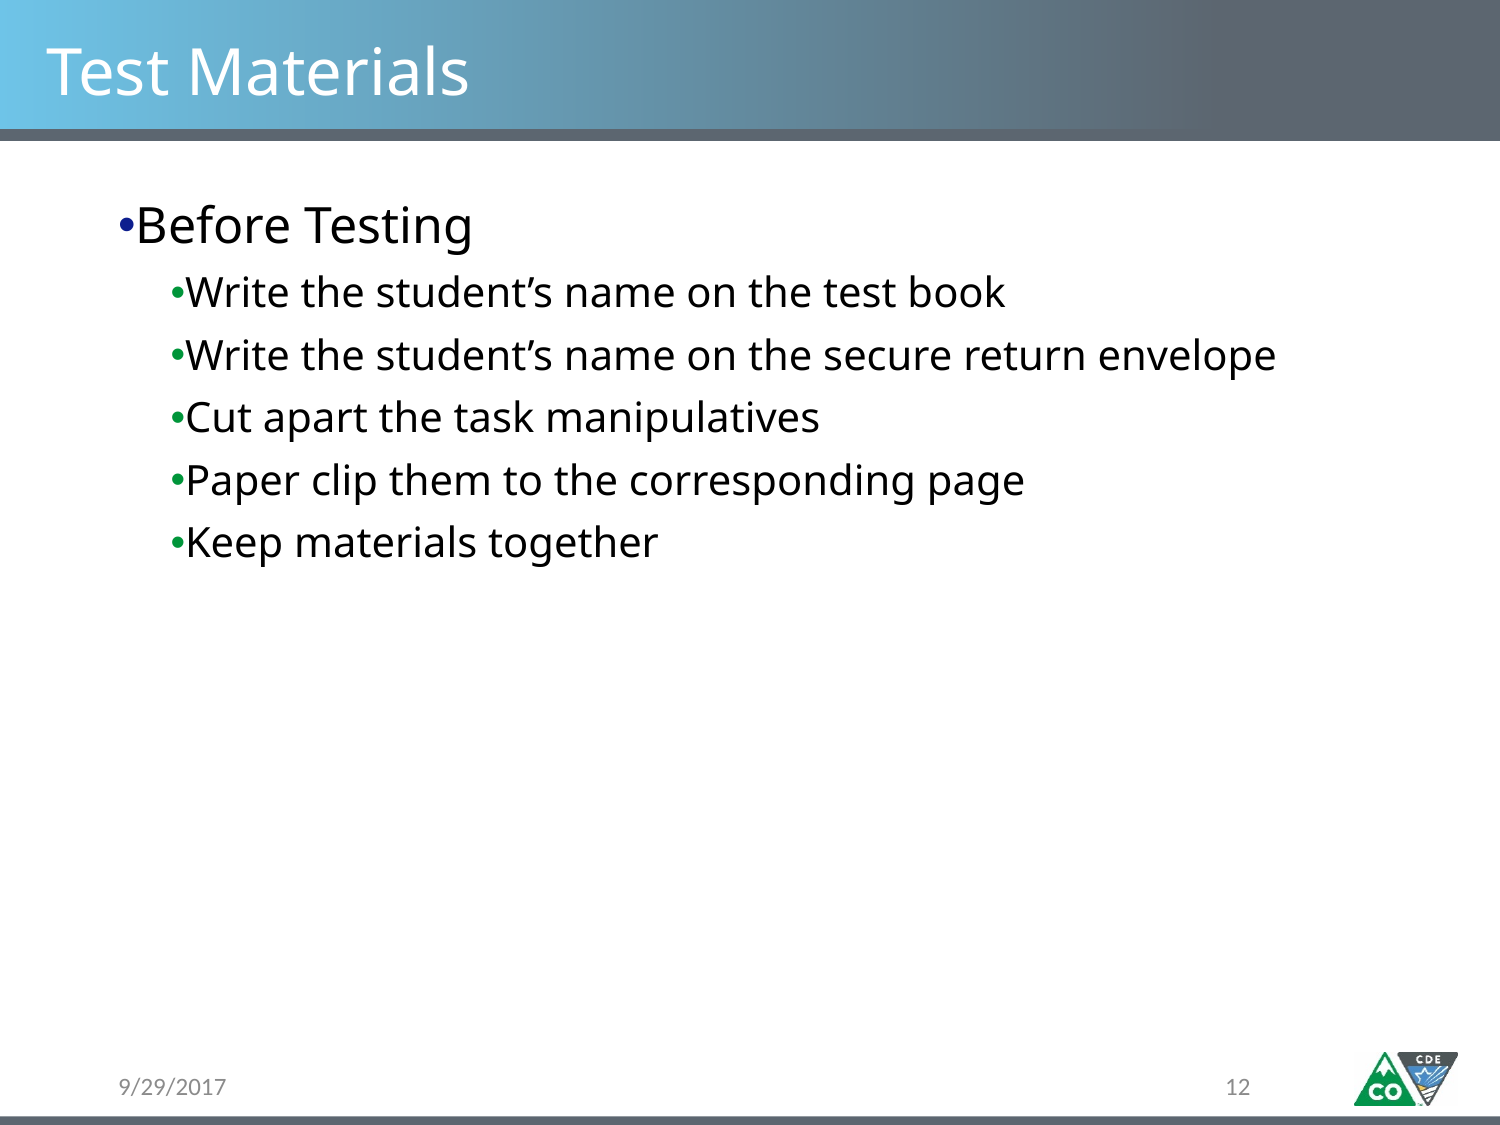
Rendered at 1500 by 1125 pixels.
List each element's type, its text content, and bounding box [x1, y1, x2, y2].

picture [1354, 1052, 1458, 1106]
title Test Materials [31, 31, 1326, 117]
list Before Testing Write the student’s name on the test book Write the student’s name on the secure return envelope Cut apart the task manipulatives Paper clip them to the corresponding page Keep materials together [103, 192, 1397, 1019]
